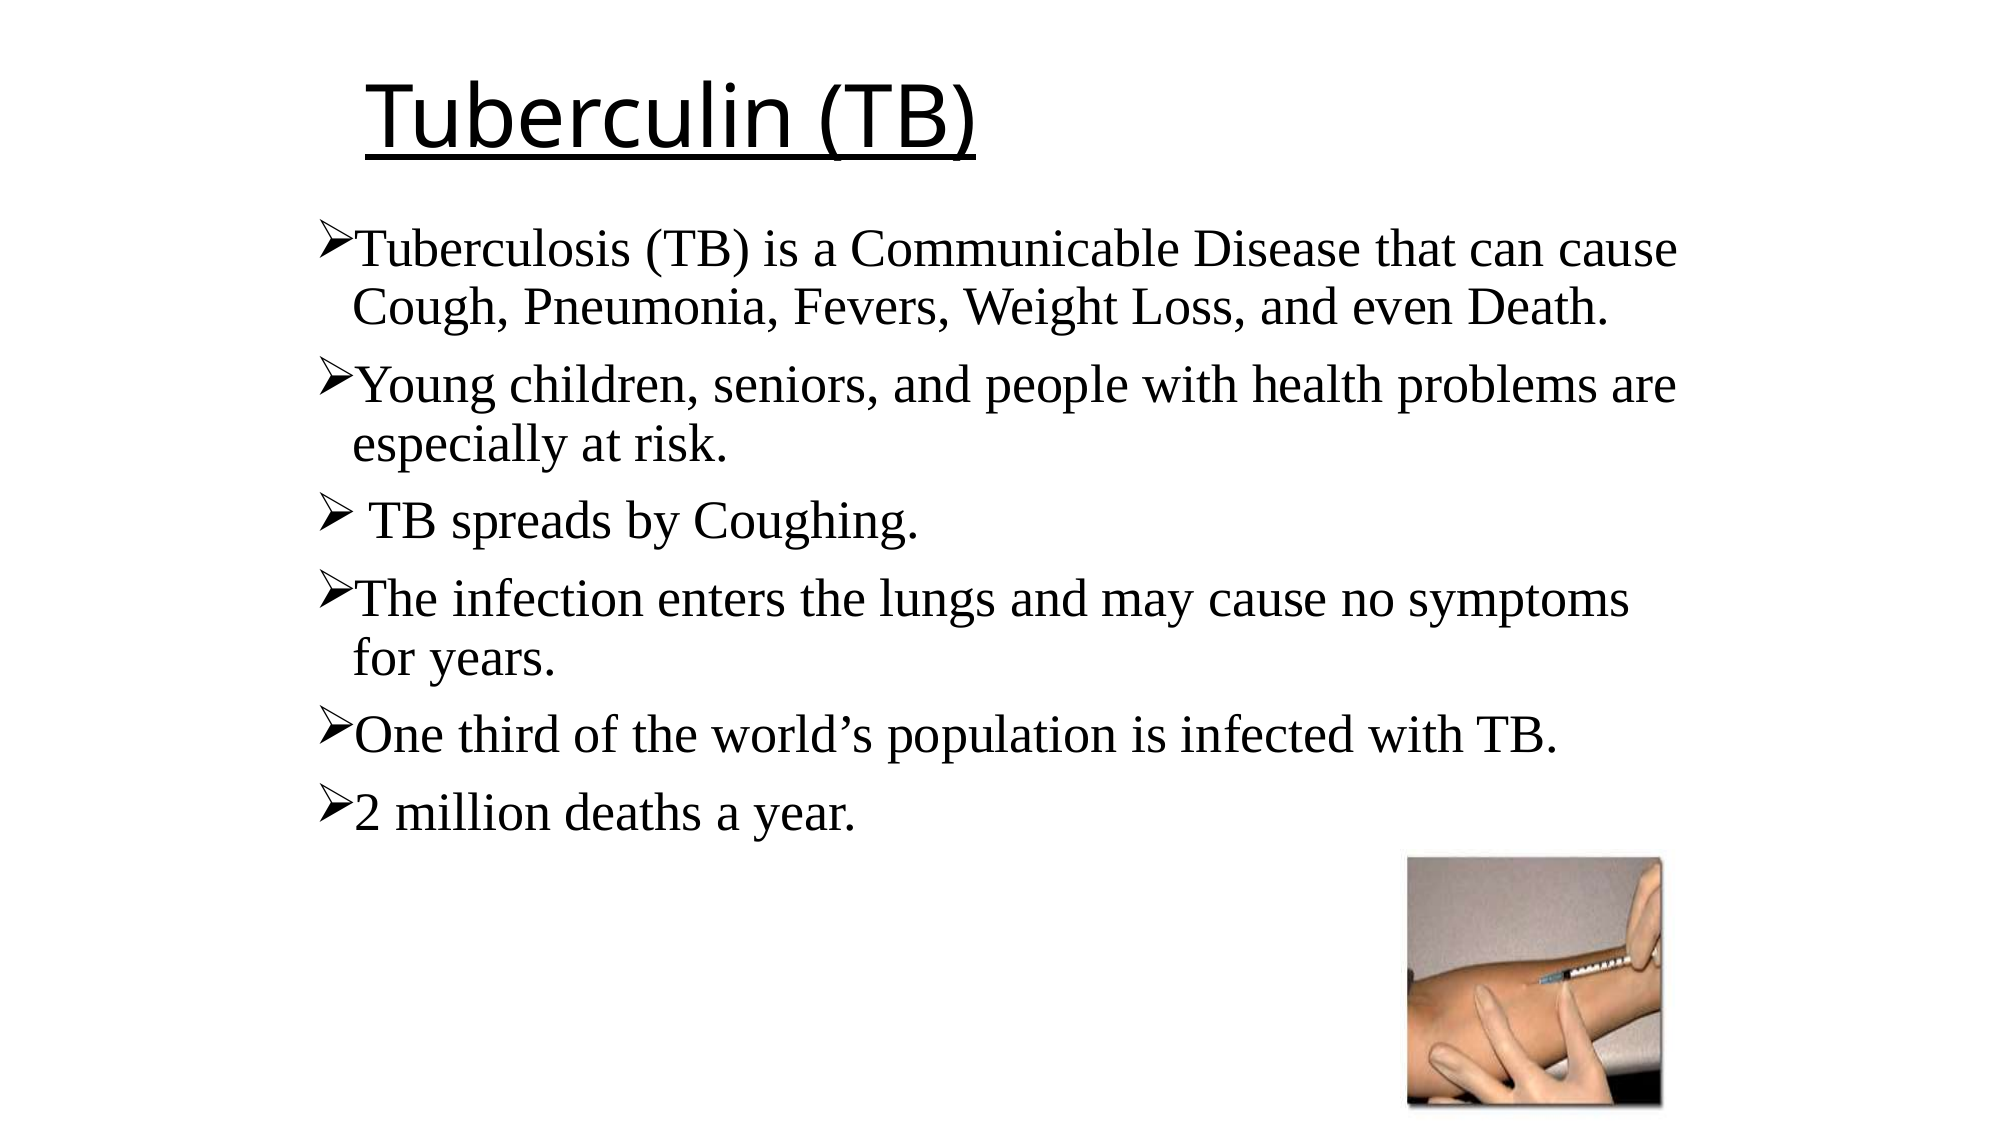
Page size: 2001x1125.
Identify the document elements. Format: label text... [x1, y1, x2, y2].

list Tuberculosis (TB) is a Communicable Disease that can cause Cough, Pneumonia, Fevers, Weight Loss, and even Death. Young children, seniors, and people with health problems are especially at risk. TB spreads by Coughing. The infection enters the lungs and may cause no symptoms for years. One third of the world’s population is infected with TB. 2 million deaths a year. [300, 212, 1700, 1005]
picture [1399, 849, 1703, 1125]
title Tuberculin (TB) [350, 37, 1688, 200]
